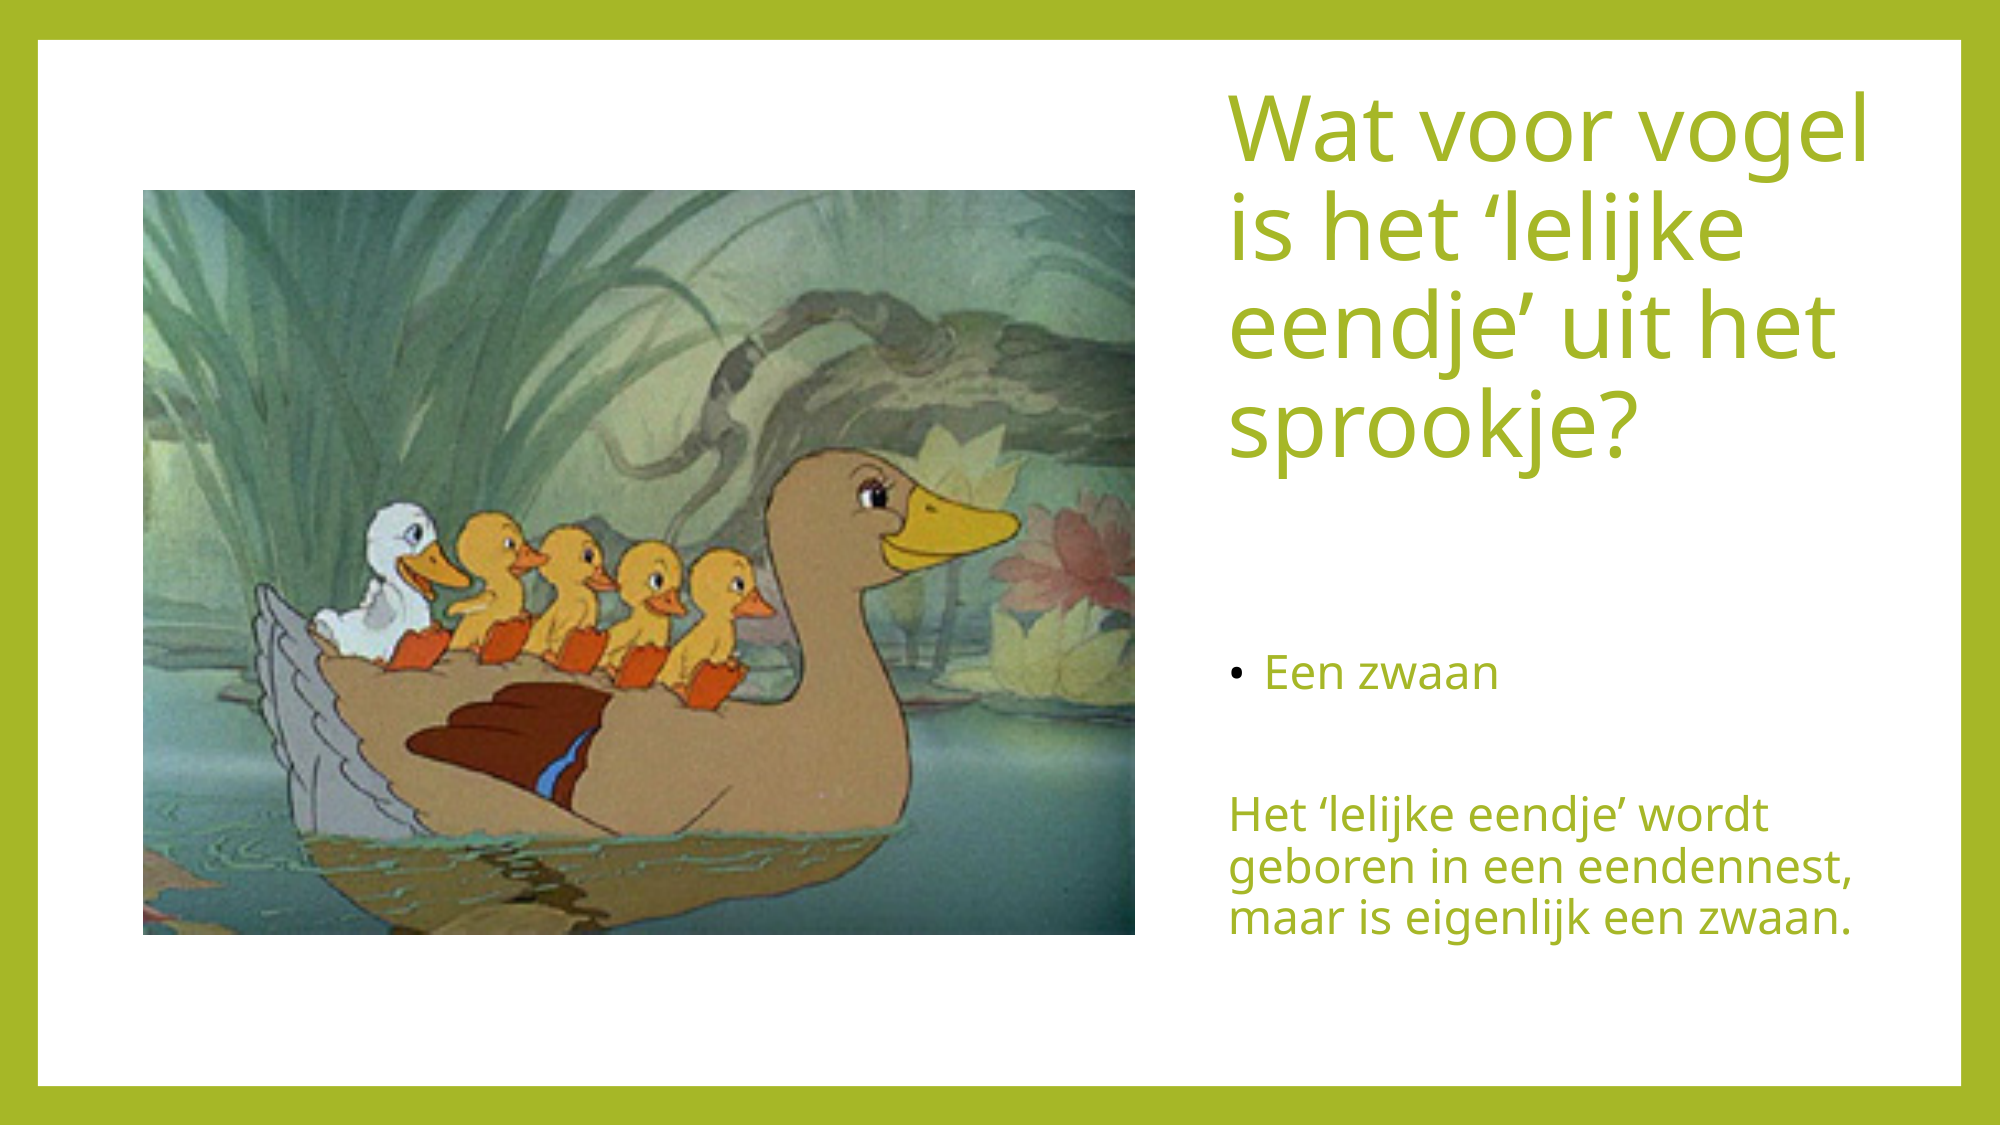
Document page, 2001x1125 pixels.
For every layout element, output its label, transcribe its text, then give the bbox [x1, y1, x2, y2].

title Wat voor vogel is het ‘lelijke eendje’ uit het sprookje? [1212, 168, 1935, 392]
list Een zwaan Het ‘lelijke eendje’ wordt geboren in een eendennest, maar is eigenlijk een zwaan. [1212, 499, 1882, 1000]
picture [142, 190, 1136, 935]
